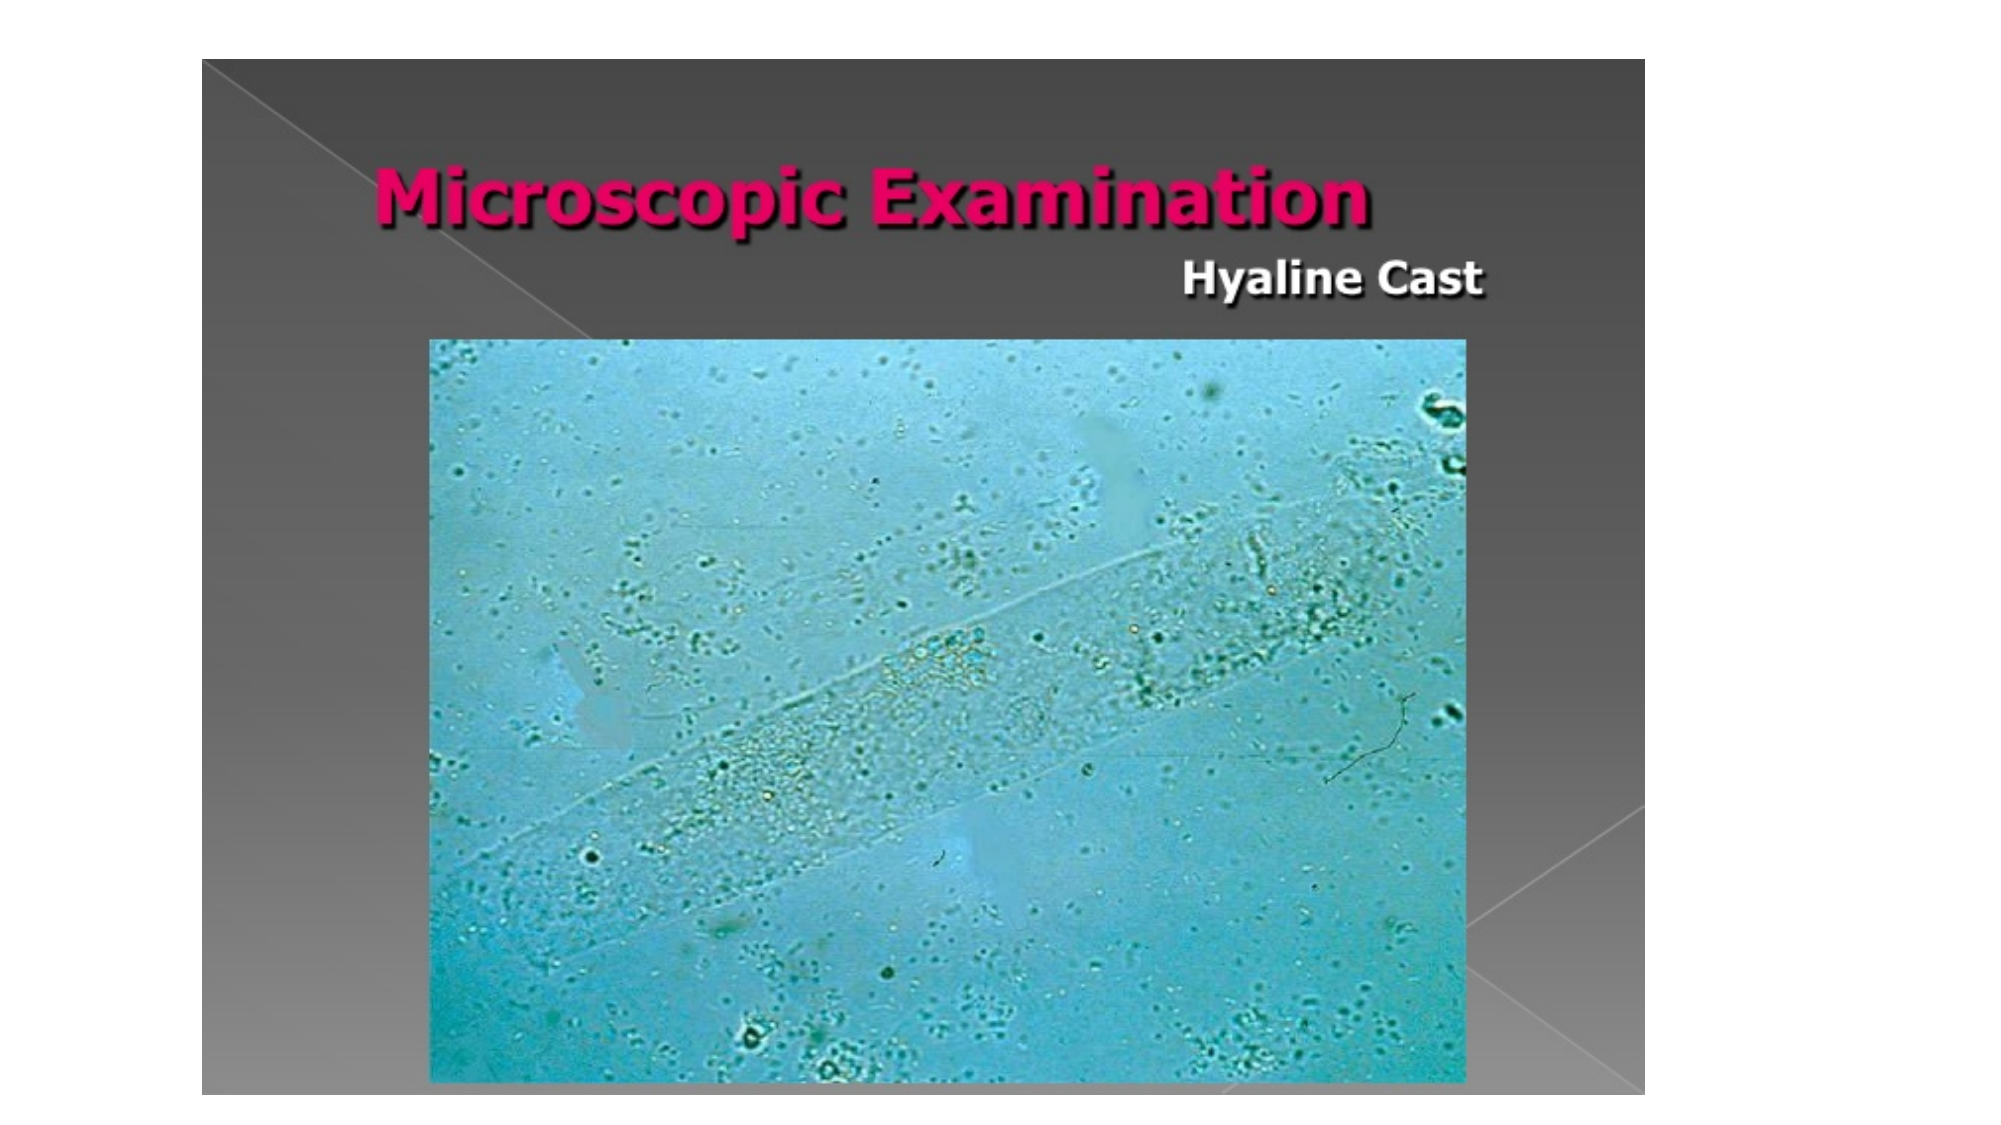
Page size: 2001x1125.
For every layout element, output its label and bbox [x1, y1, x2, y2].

list [202, 59, 1645, 1095]
